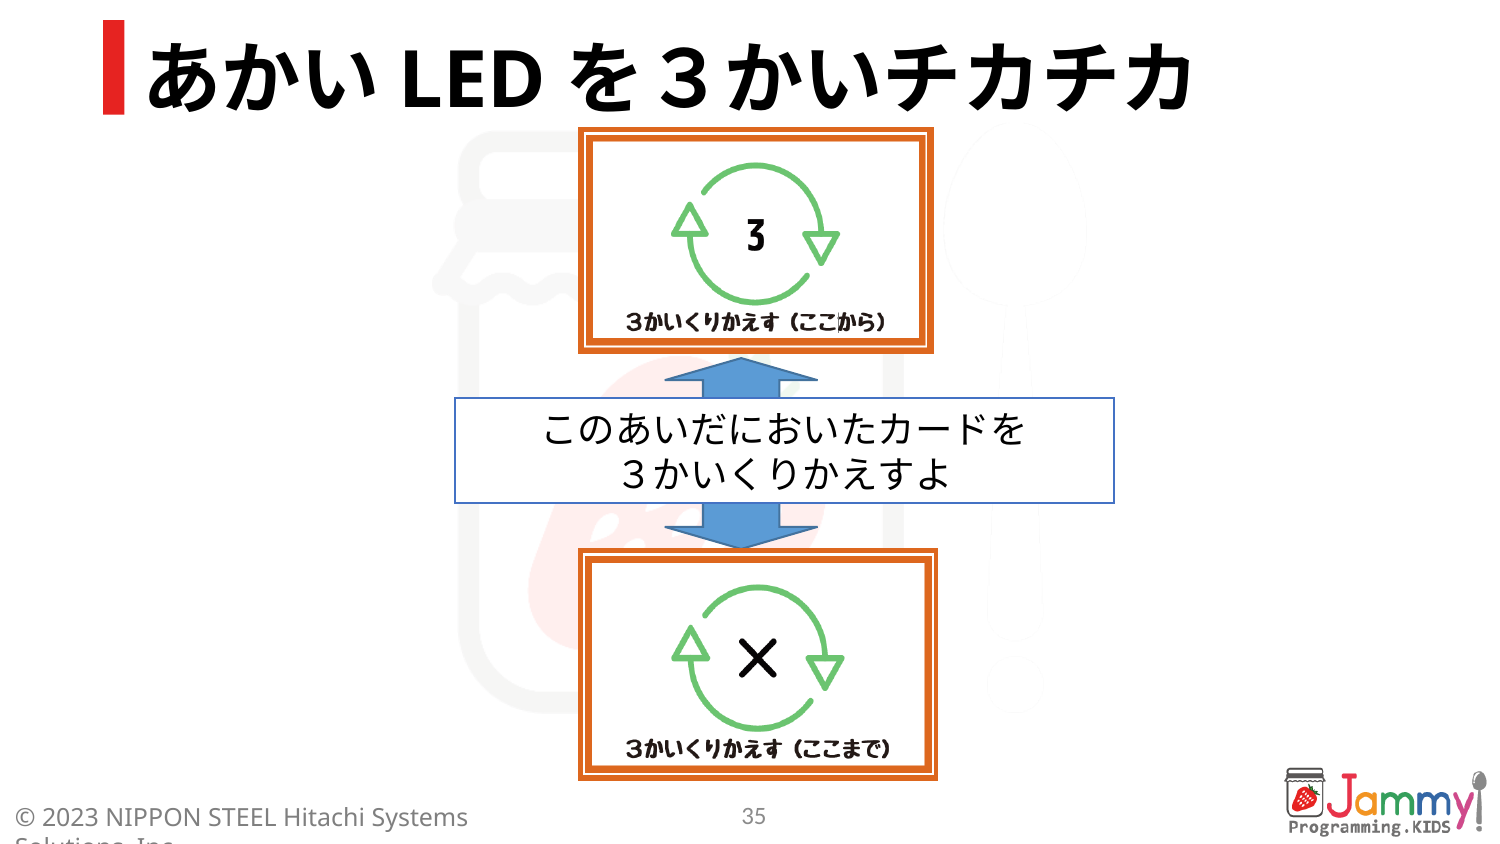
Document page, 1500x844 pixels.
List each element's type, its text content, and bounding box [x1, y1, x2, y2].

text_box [454, 127, 1114, 781]
slide_number 35 [585, 794, 923, 835]
title あかいLEDを３かいチカチカ [124, 22, 1397, 113]
picture [1281, 763, 1490, 837]
